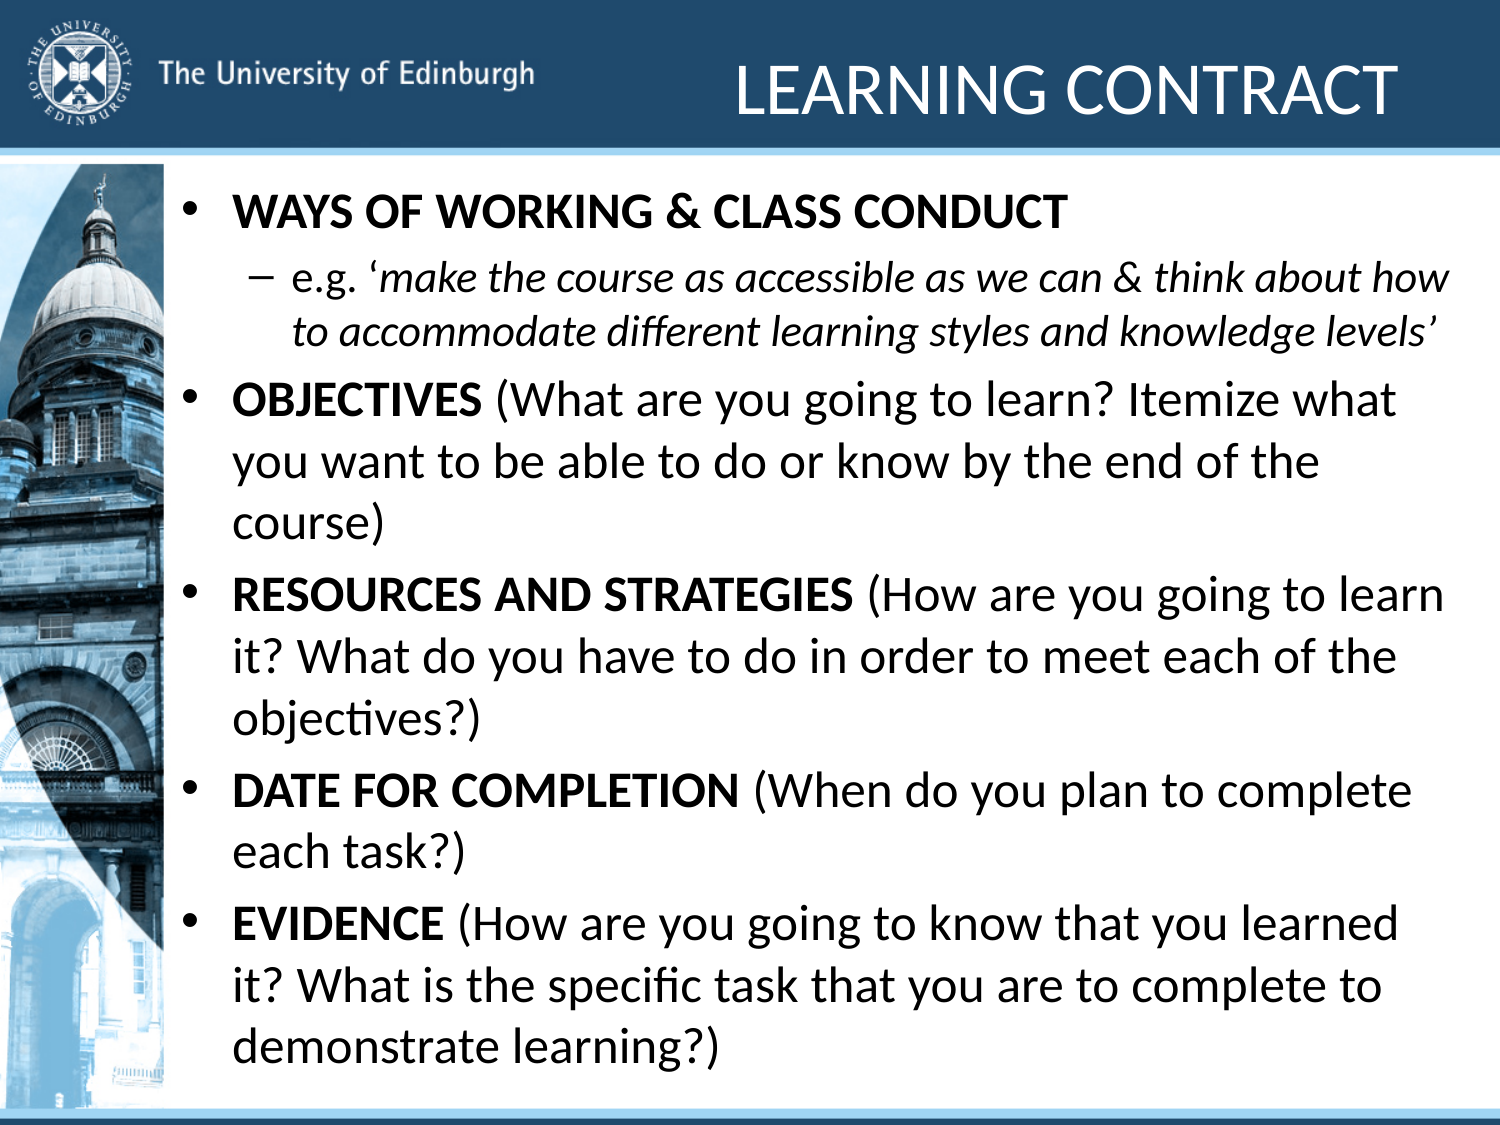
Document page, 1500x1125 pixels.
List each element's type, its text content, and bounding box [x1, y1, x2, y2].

picture [0, 0, 1500, 1125]
list WAYS OF WORKING & CLASS CONDUCT e.g. ‘make the course as accessible as we can & think about how to accommodate different learning styles and knowledge levels’ OBJECTIVES (What are you going to learn? Itemize what you want to be able to do or know by the end of the course) RESOURCES AND STRATEGIES (How are you going to learn it? What do you have to do in order to meet each of the objectives?) DATE FOR COMPLETION (When do you plan to complete each task?) EVIDENCE (How are you going to know that you learned it? What is the specific task that you are to complete to demonstrate learning?) [166, 169, 1472, 1101]
title LEARNING CONTRACT [719, 0, 1472, 169]
